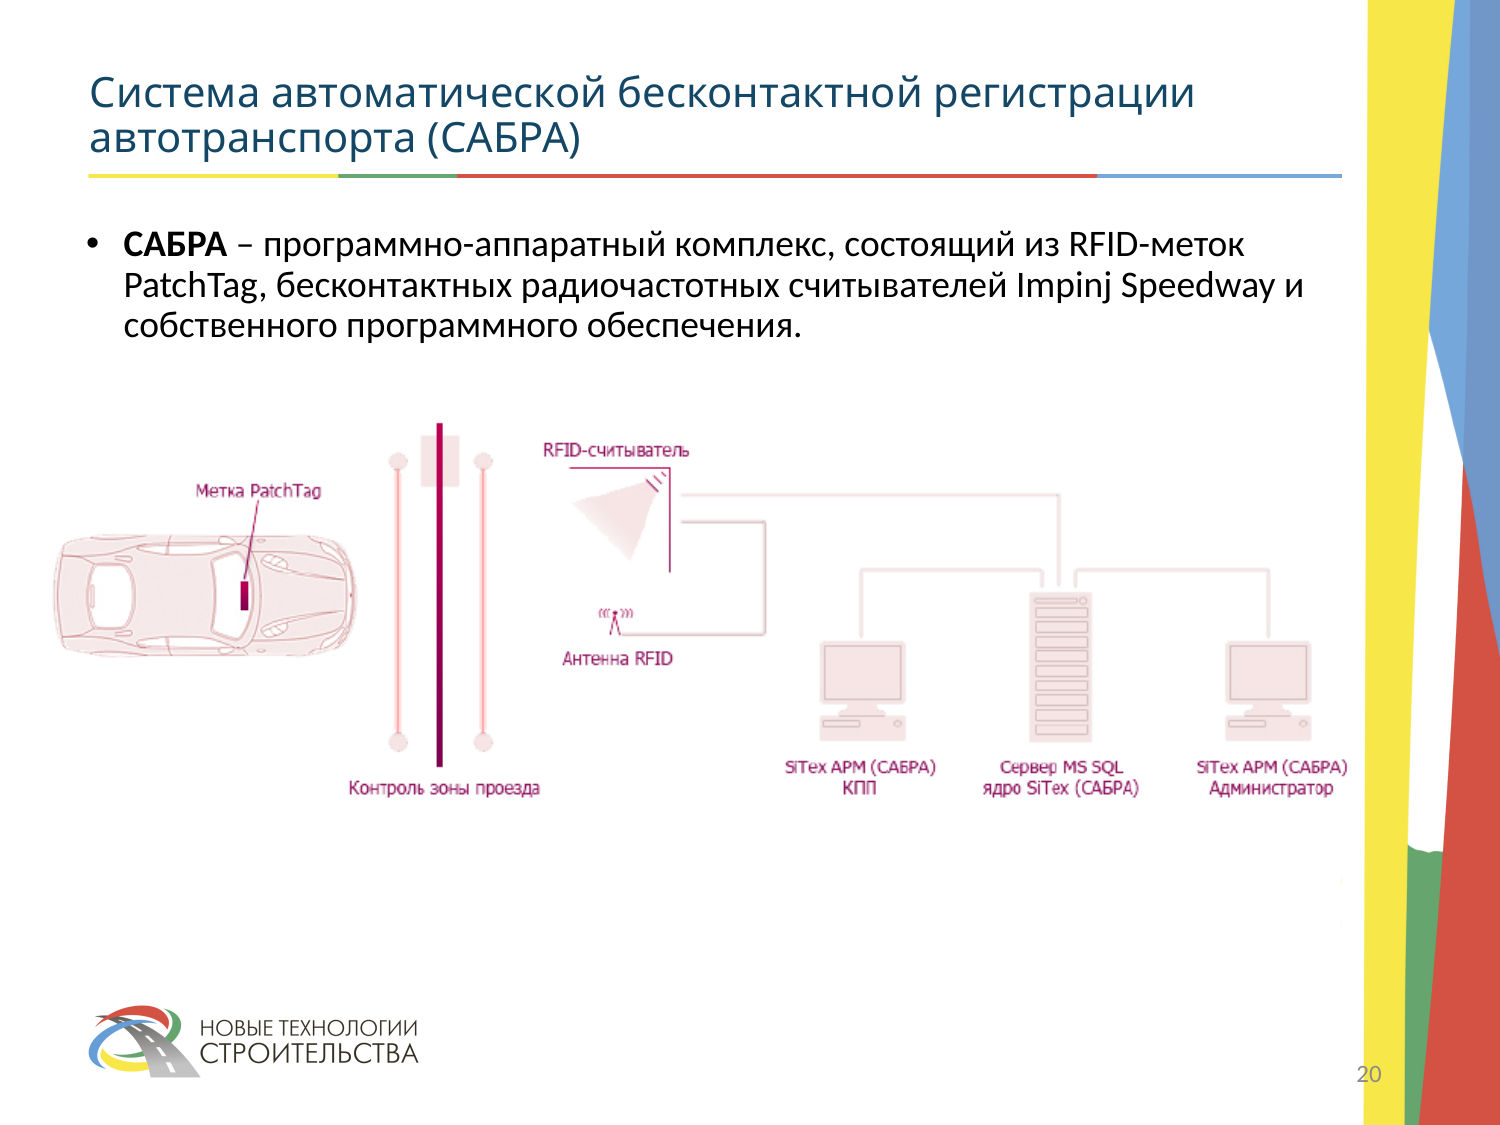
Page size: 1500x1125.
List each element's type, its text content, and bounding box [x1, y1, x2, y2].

title Система автоматической бесконтактной регистрации автотранспорта (САБРА) [74, 59, 1356, 126]
slide_number 20 [1059, 1042, 1397, 1103]
picture [0, 0, 1500, 1125]
list CАБРА – программно-аппаратный комплекс, состоящий из RFID-меток PatchTag, бесконтактных радиочастотных считывателей Impinj Speedway и собственного программного обеспечения. [70, 126, 1365, 841]
